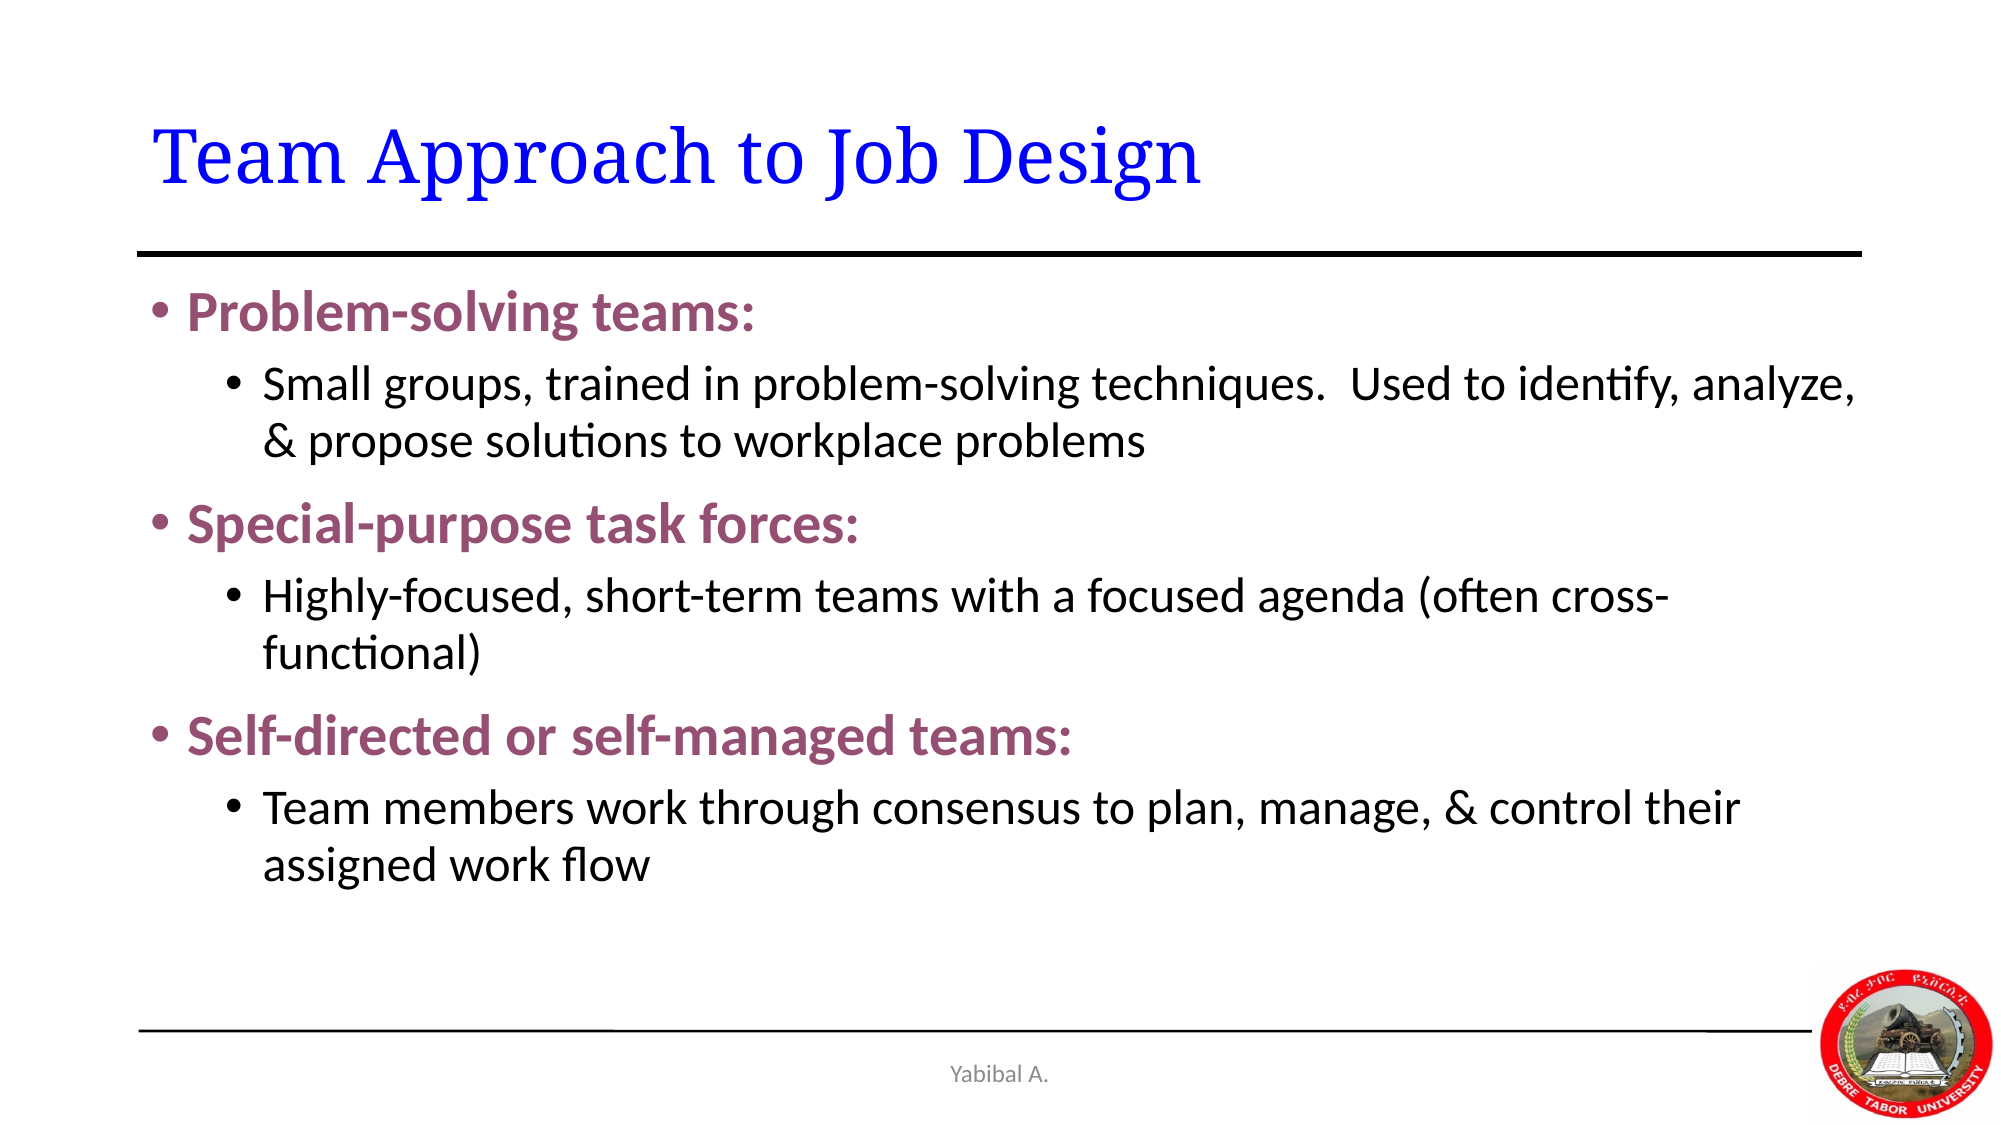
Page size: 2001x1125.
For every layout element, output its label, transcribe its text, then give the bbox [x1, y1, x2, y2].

title Team Approach to Job Design [137, 59, 1863, 259]
footer Yabibal A. [662, 1042, 1338, 1103]
list Problem-solving teams: Small groups, trained in problem-solving techniques. Used to identify, analyze, & propose solutions to workplace problems Special-purpose task forces: Highly-focused, short-term teams with a focused agenda (often cross-functional) Self-directed or self-managed teams: Team members work through consensus to plan, manage, & control their assigned work flow [135, 271, 1889, 1003]
picture [1812, 962, 2000, 1125]
